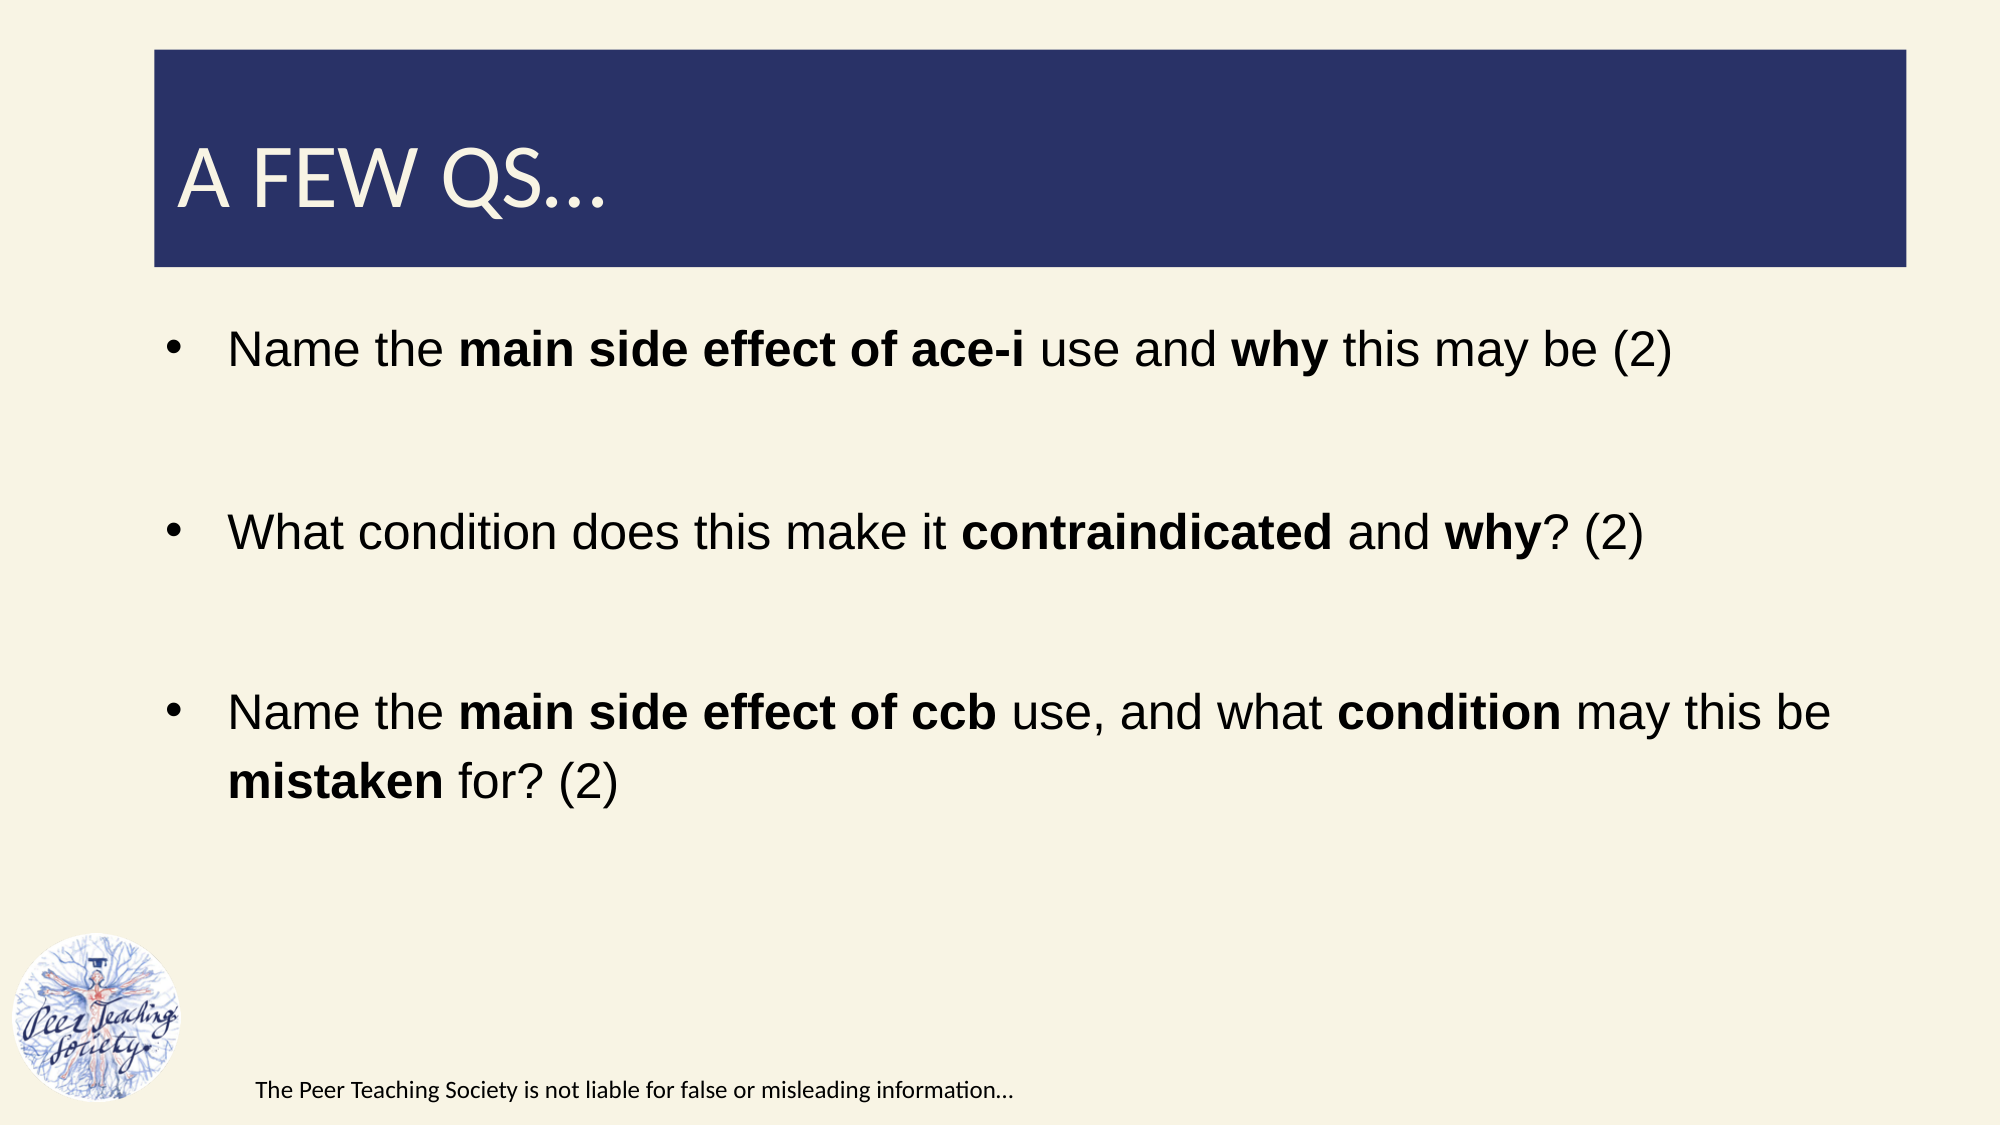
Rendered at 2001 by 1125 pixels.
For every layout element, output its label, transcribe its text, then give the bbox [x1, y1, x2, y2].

picture [12, 932, 181, 1102]
text_box A FEW QS… [162, 68, 1888, 287]
text_box [154, 49, 1907, 268]
list Name the main side effect of ace-i use and why this may be (2) What condition does this make it contraindicated and why? (2) Name the main side effect of ccb use, and what condition may this be mistaken for? (2) [137, 299, 1863, 1014]
text_box The Peer Teaching Society is not liable for false or misleading information… [240, 1065, 1072, 1112]
